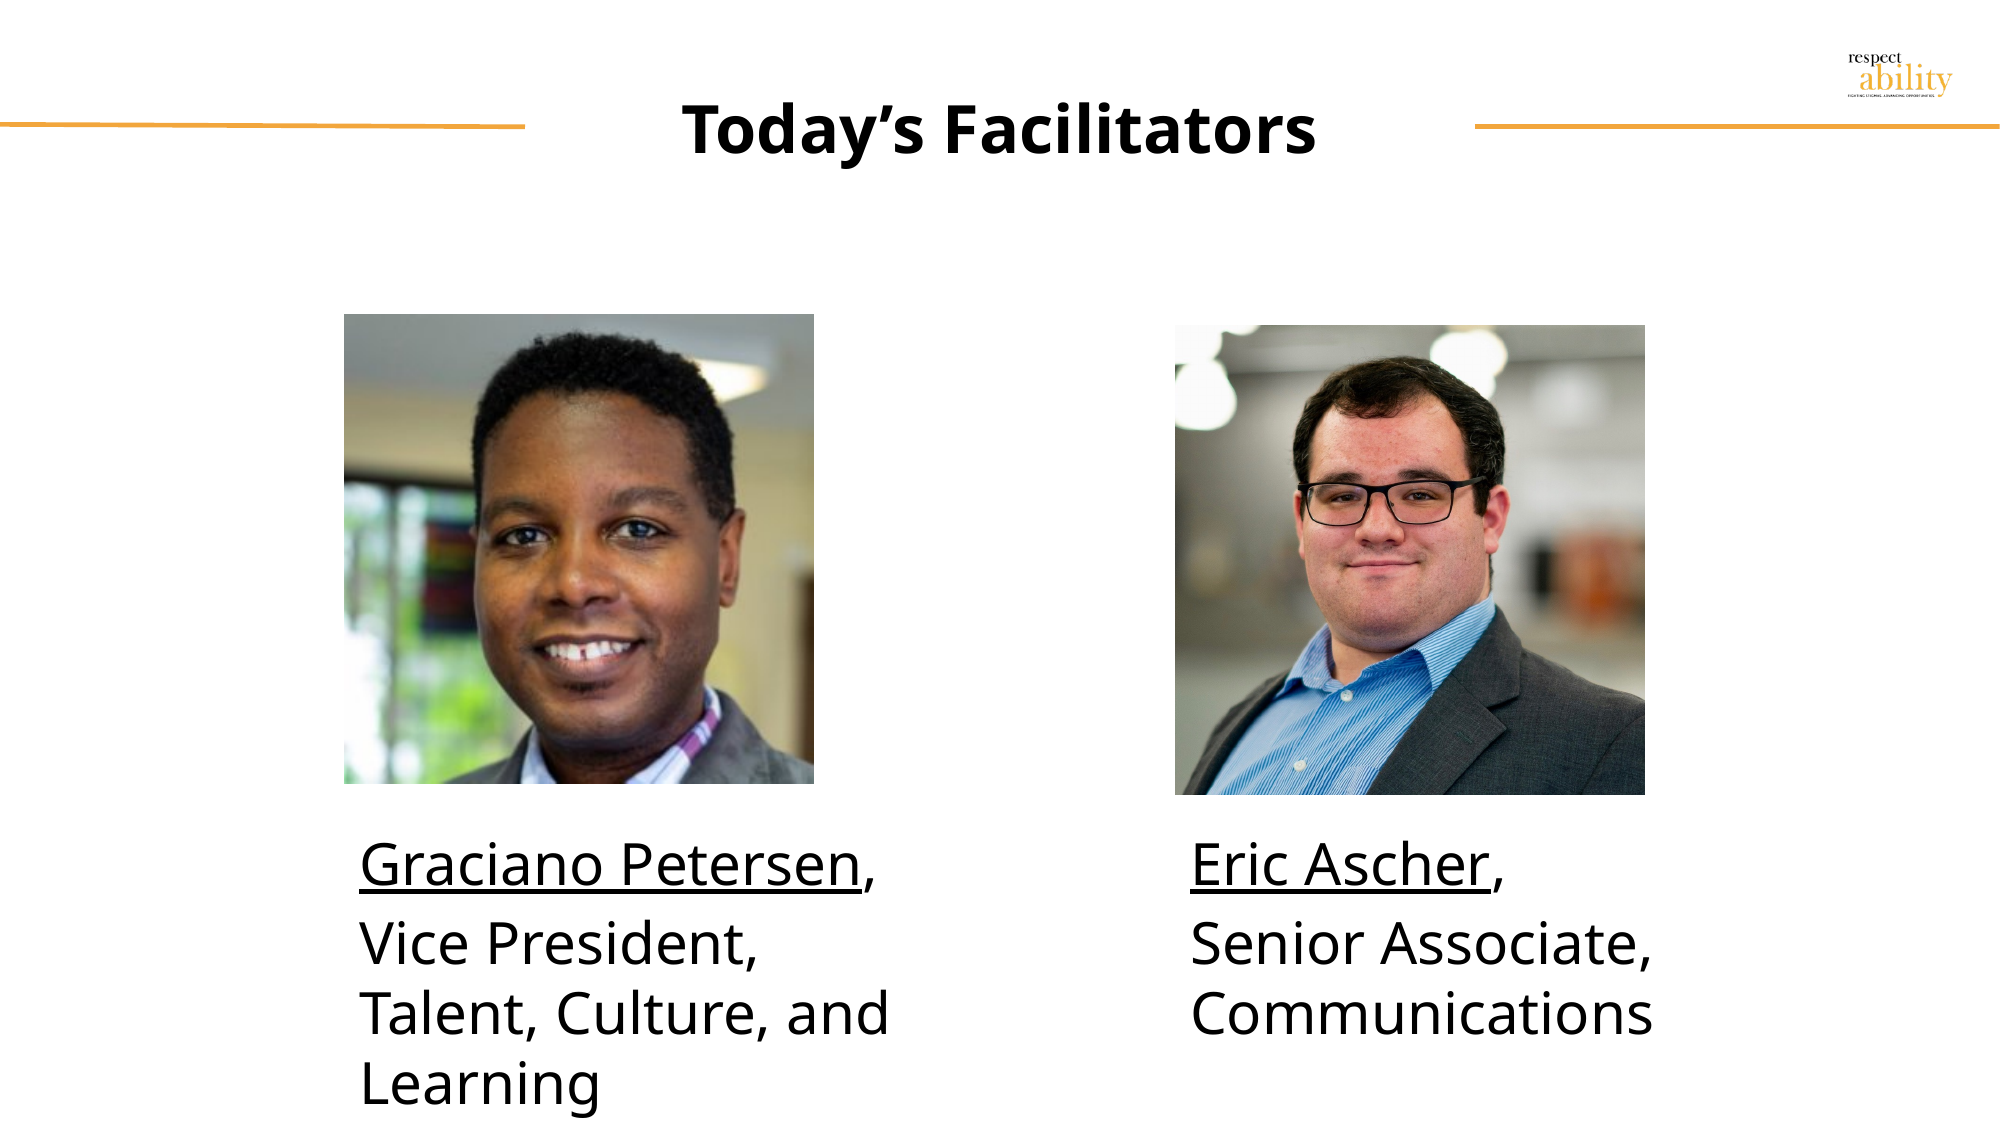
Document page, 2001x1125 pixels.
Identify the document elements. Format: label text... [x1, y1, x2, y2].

text_box Graciano Petersen, Vice President, Talent, Culture, and Learning [344, 819, 927, 1124]
title Today’s Facilitators [525, 23, 1475, 241]
picture [1845, 50, 1954, 99]
picture [1175, 325, 1645, 795]
picture [344, 314, 814, 784]
text_box Eric Ascher, Senior Associate, Communications [1175, 819, 1776, 1054]
